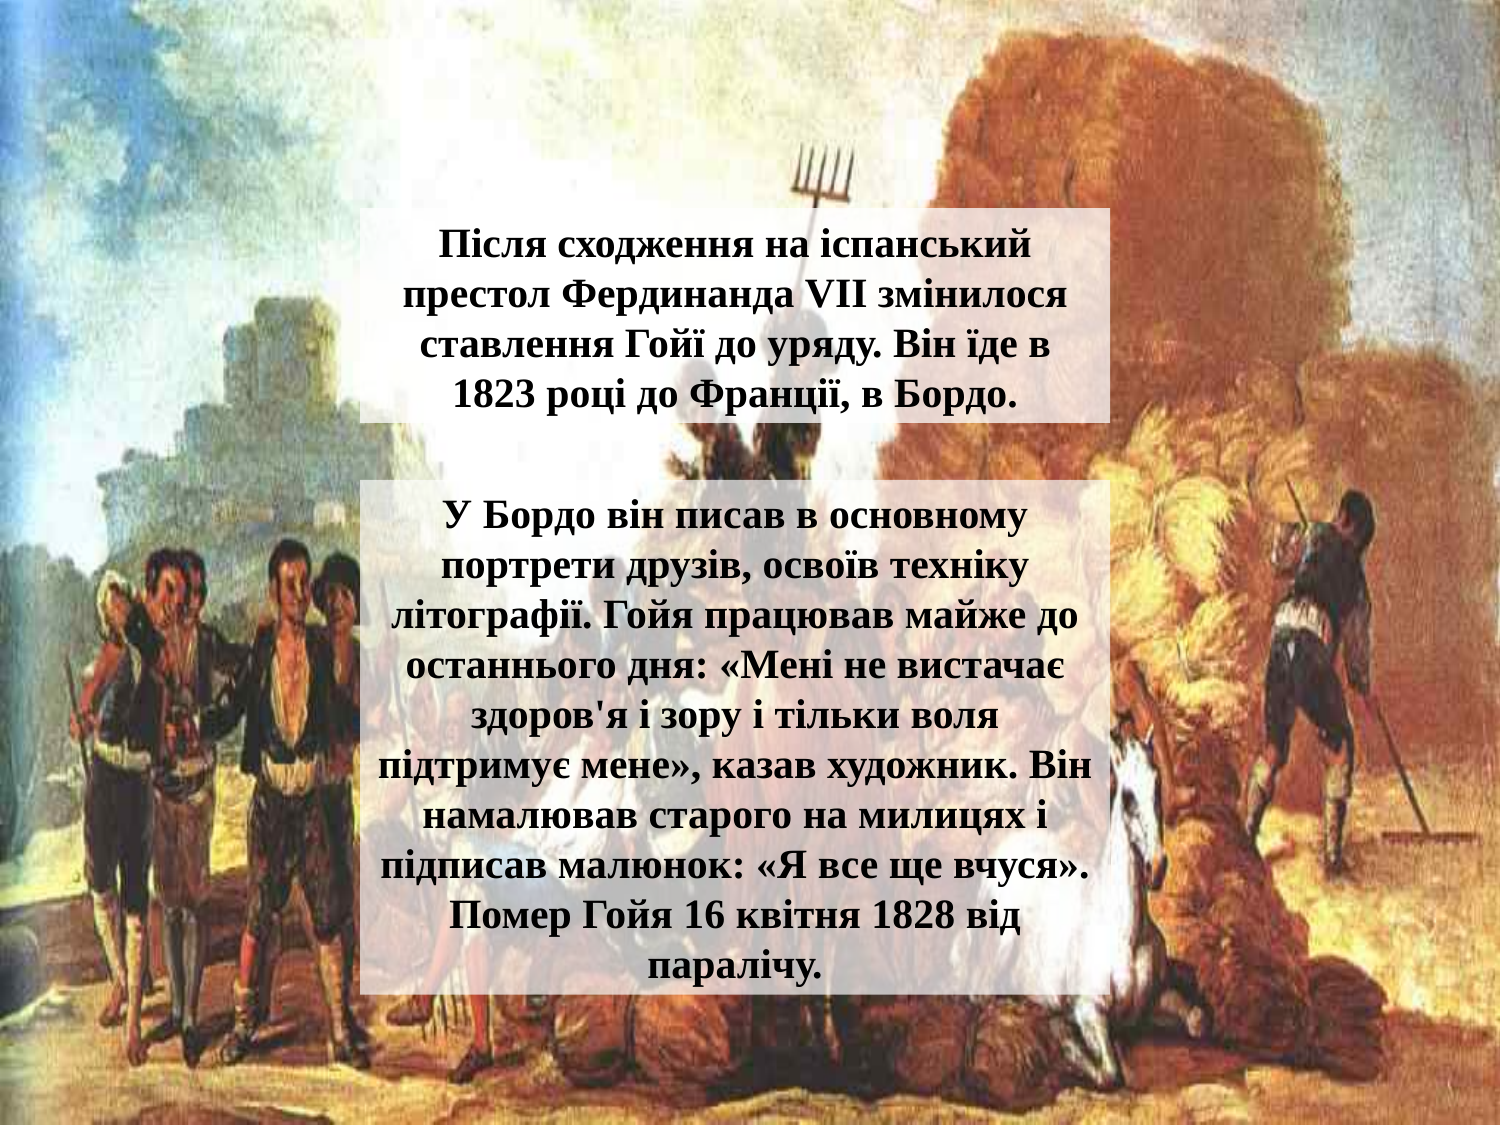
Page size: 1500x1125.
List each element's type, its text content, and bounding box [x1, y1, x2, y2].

text_box У Бордо він писав в основному портрети друзів, освоїв техніку літографії. Гойя працював майже до останнього дня: «Мені не вистачає здоров'я і зору і тільки воля підтримує мене», казав художник. Він намалював старого на милицях і підписав малюнок: «Я все ще вчуся». Помер Гойя 16 квітня 1828 від паралічу. [360, 479, 1111, 995]
text_box Після сходження на іспанський престол Фердинанда VII змінилося ставлення Гойї до уряду. Він їде в 1823 році до Франції, в Бордо. [360, 208, 1111, 423]
picture [0, 0, 1500, 1125]
